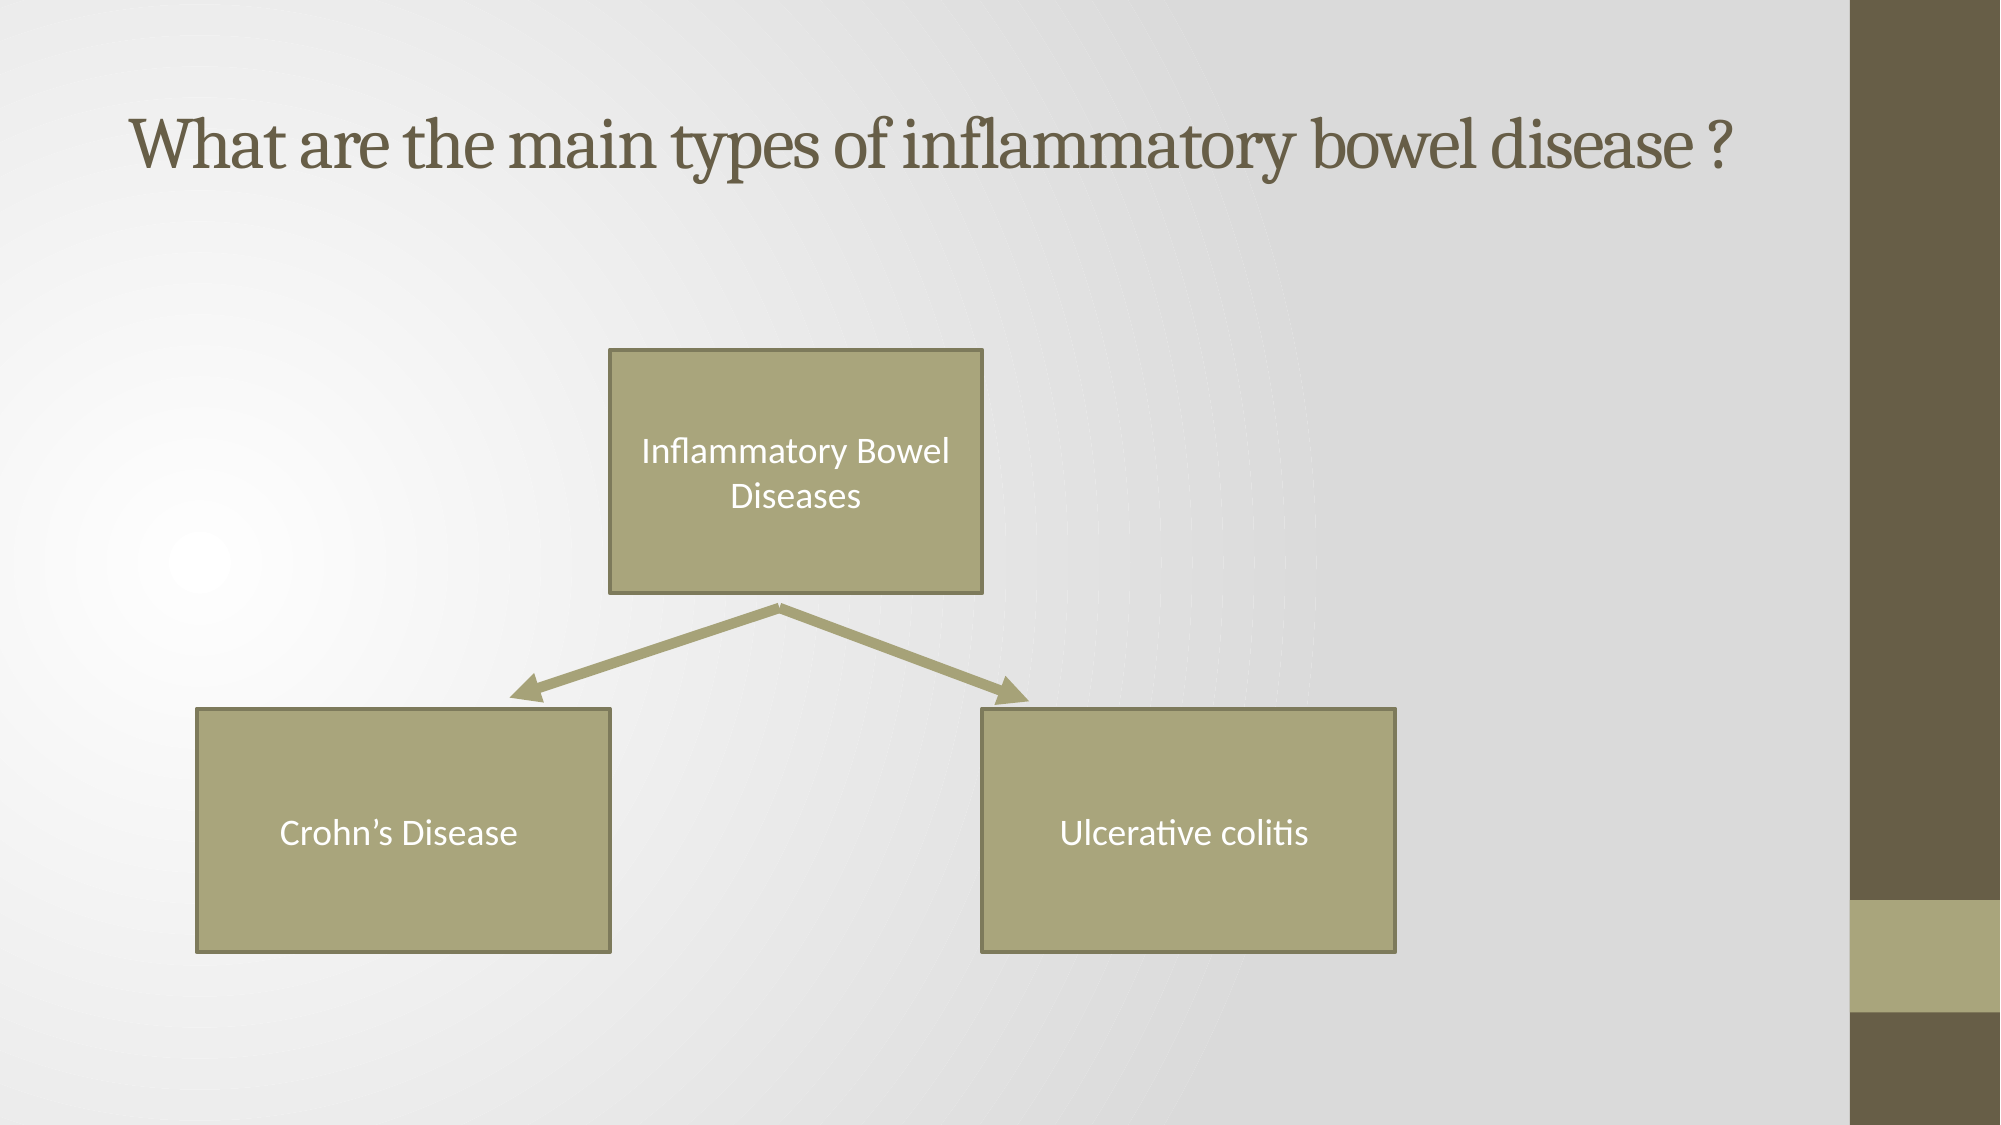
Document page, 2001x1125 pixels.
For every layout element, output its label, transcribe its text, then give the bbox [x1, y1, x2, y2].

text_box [788, 607, 1030, 702]
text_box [508, 607, 780, 699]
title What are the main types of inflammatory bowel disease ? [99, 45, 1767, 233]
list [99, 261, 1768, 1051]
